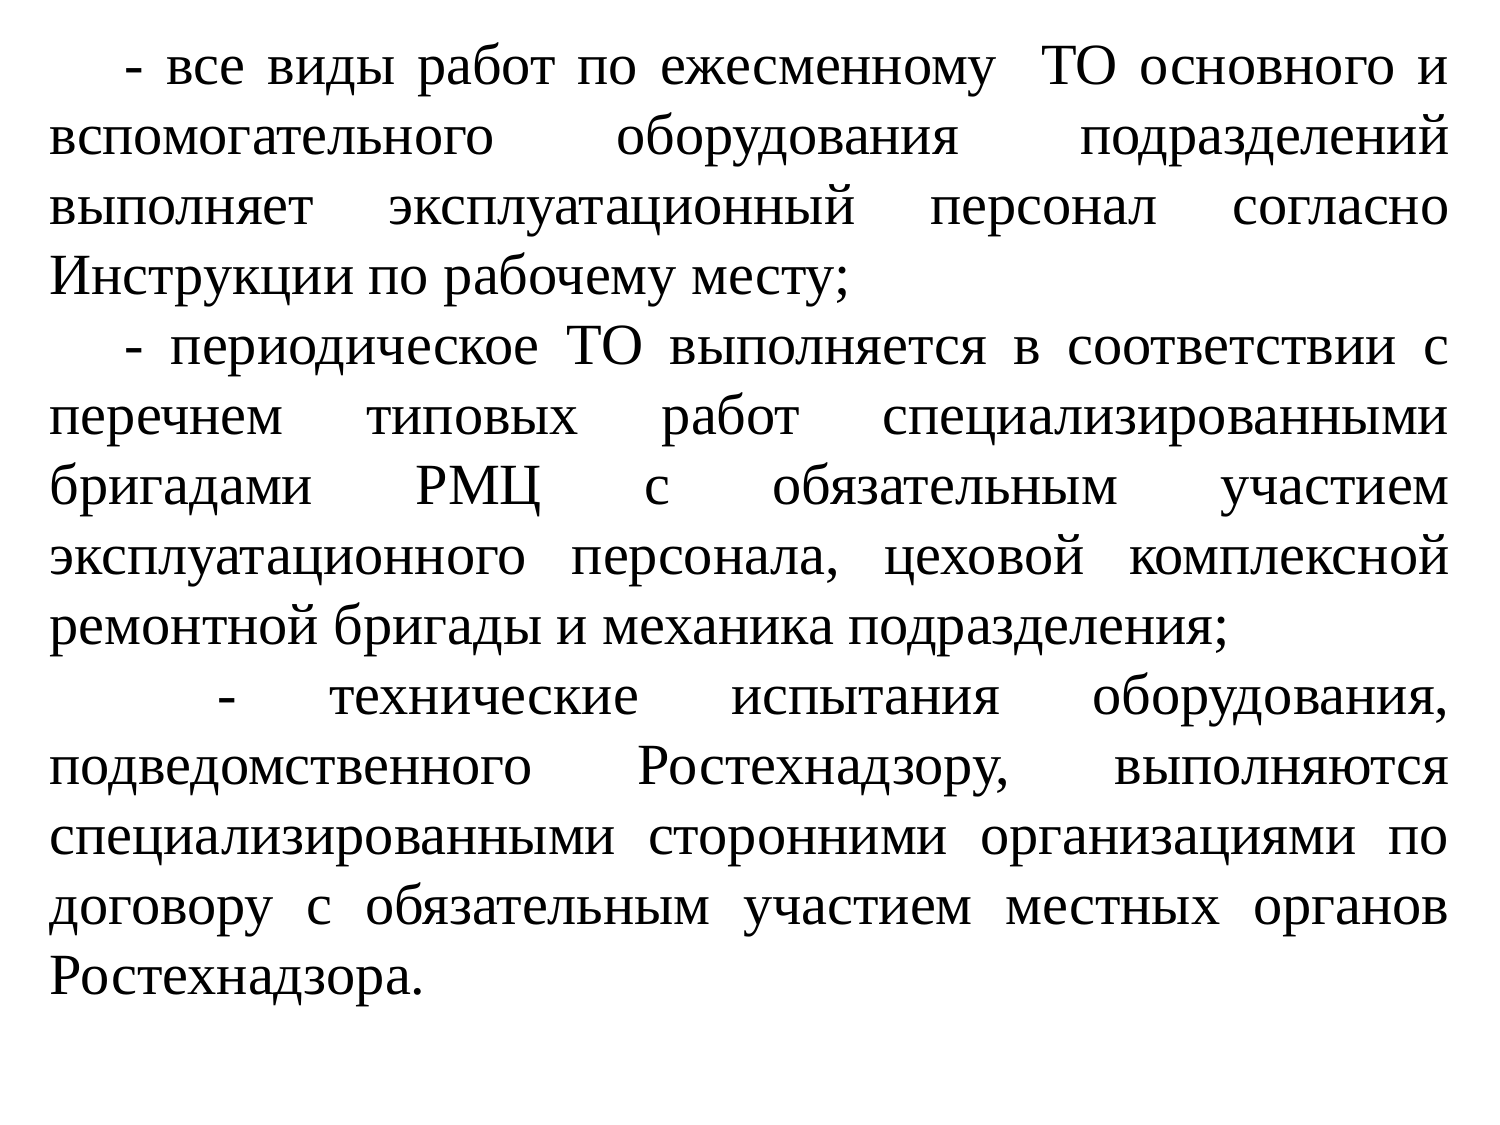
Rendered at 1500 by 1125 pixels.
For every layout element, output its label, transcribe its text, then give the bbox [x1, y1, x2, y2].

text_box - все виды работ по ежесменному ТО основного и вспомогательного оборудования подразделений выполняет эксплуатационный персонал согласно Инструкции по рабочему месту; - периодическое ТО выполняется в соответствии с перечнем типовых работ специализированными бригадами РМЦ с обязательным участием эксплуатационного персонала, цеховой комплексной ремонтной бригады и механика подразделения; - технические испытания оборудования, подведомственного Ростехнадзору, выполняются специализированными сторонними организациями по договору с обязательным участием местных органов Ростехнадзора. [35, 19, 1465, 1125]
